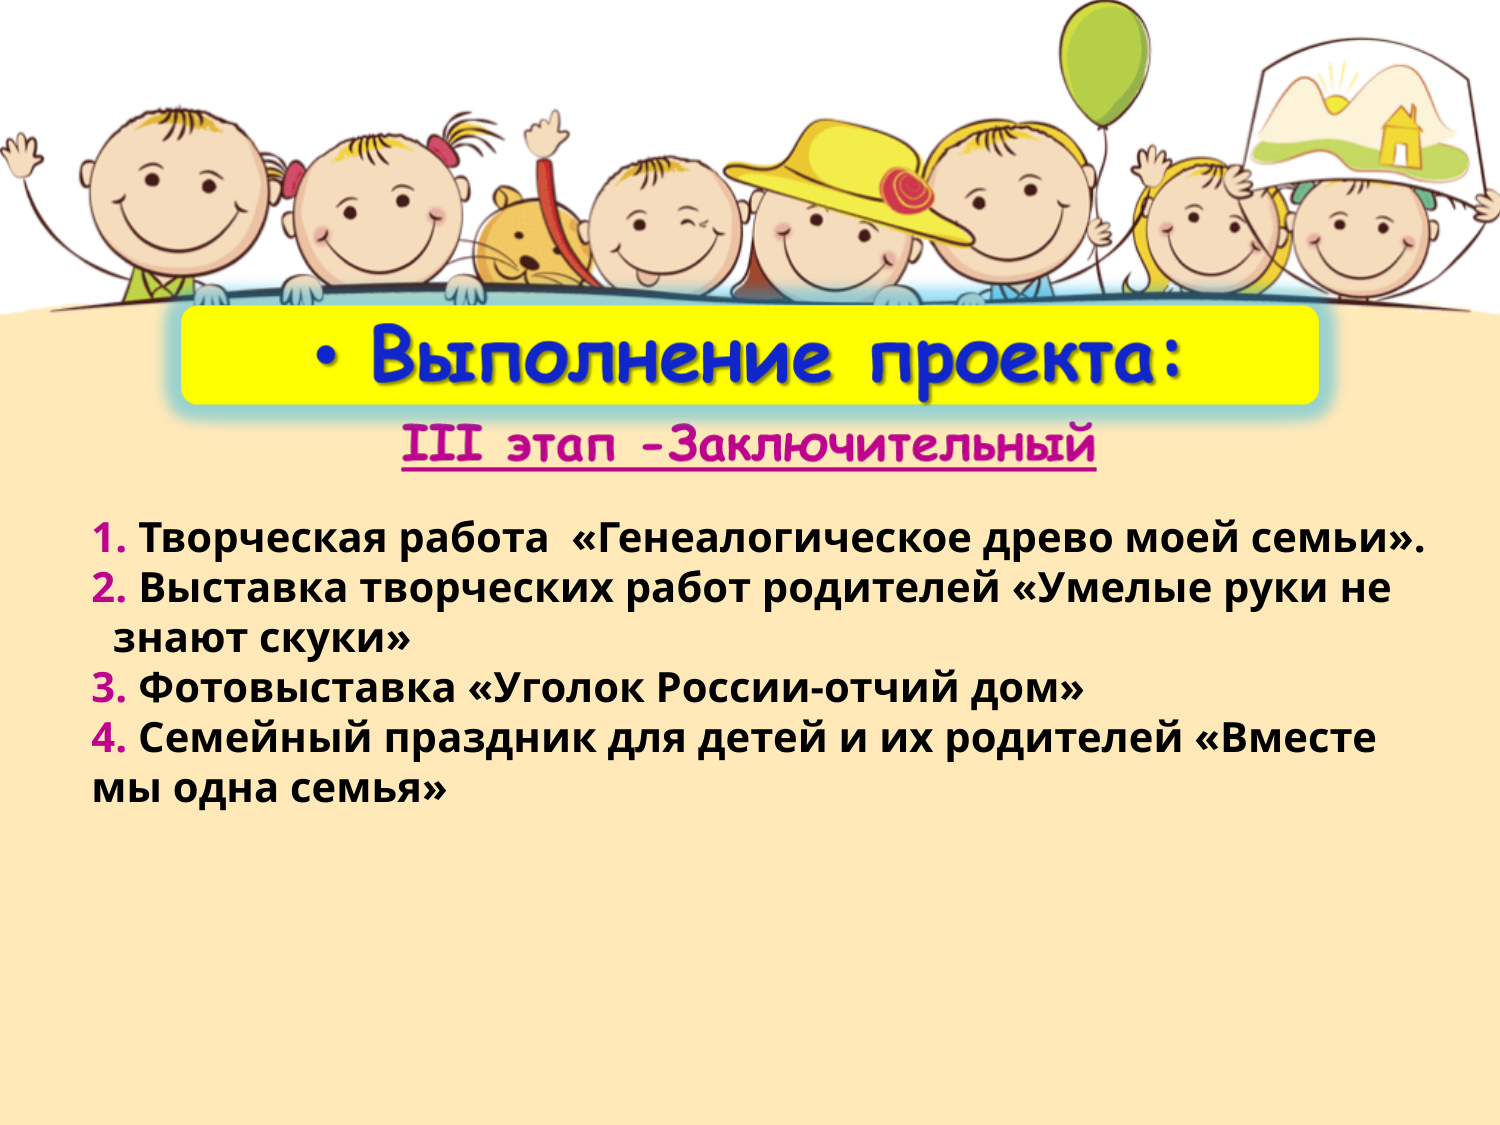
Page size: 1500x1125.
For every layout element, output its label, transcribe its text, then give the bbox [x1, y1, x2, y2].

text_box 1. Творческая работа «Генеалогическое древо моей семьи». 2. Выставка творческих работ родителей «Умелые руки не знают скуки» 3. Фотовыставка «Уголок России-отчий дом» 4. Семейный праздник для детей и их родителей «Вместе мы одна семья» [76, 503, 1447, 819]
picture [0, 0, 1500, 1125]
